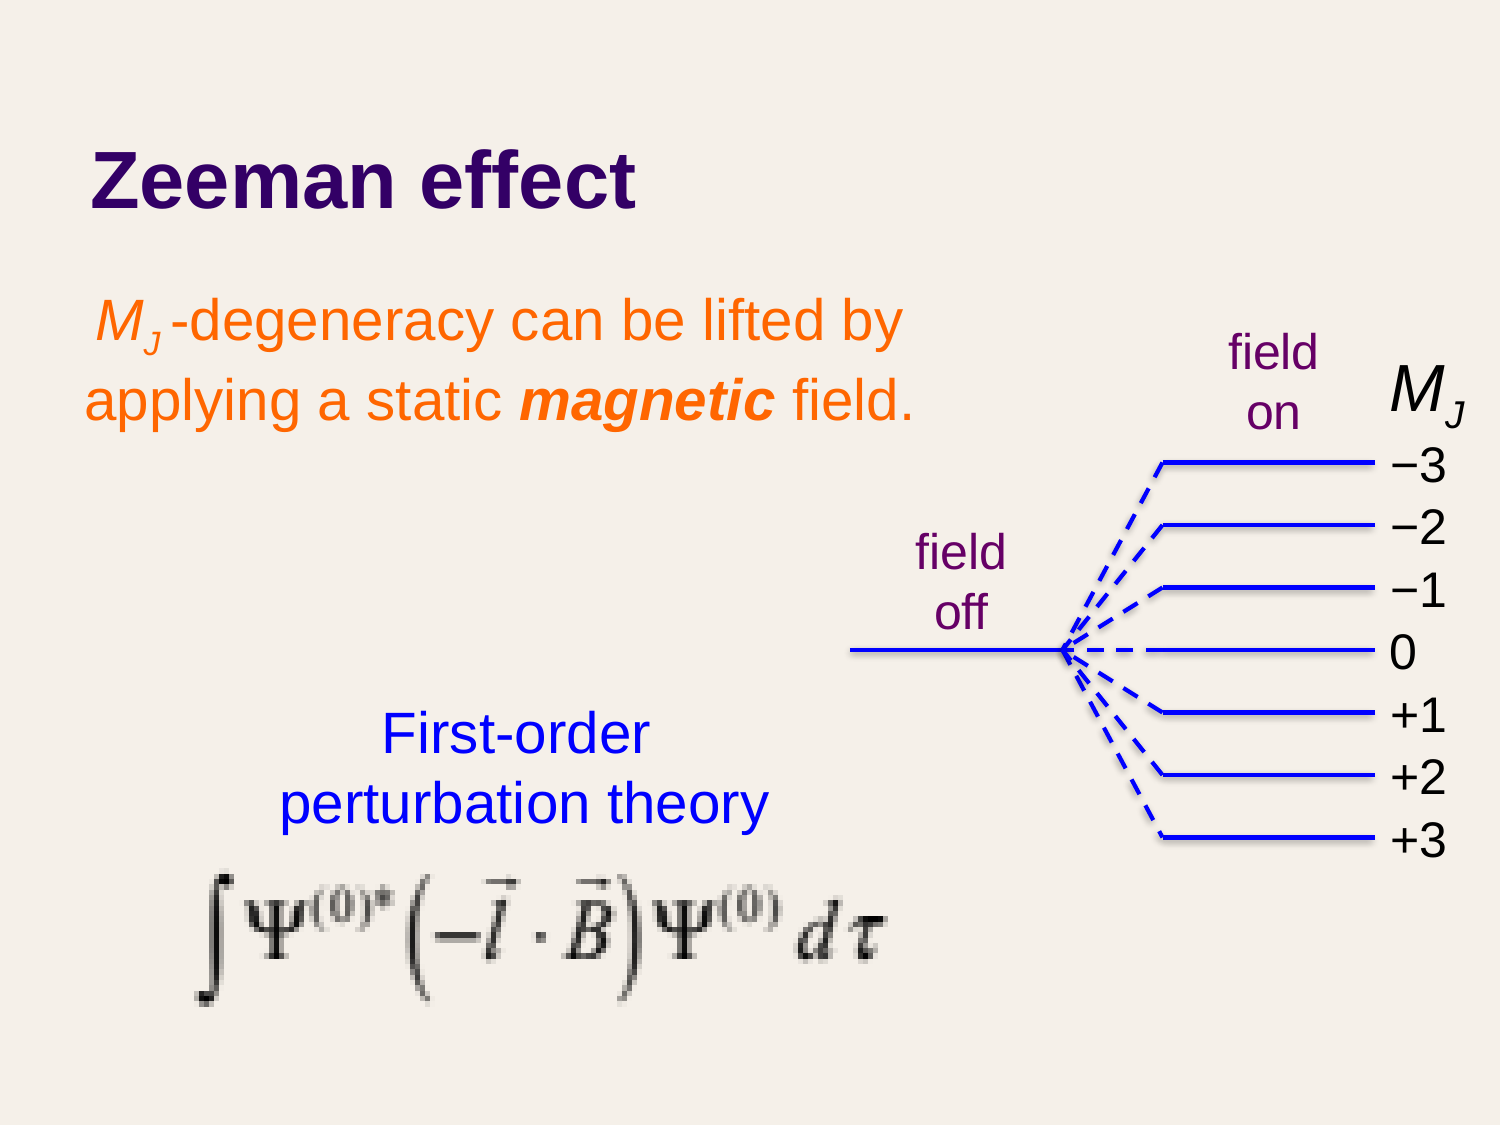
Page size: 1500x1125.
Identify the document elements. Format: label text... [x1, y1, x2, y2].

text_box MJ -degeneracy can be lifted by applying a static magnetic field. [12, 274, 988, 440]
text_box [849, 312, 1488, 876]
title Zeeman effect [75, 20, 1425, 233]
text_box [184, 853, 894, 1013]
text_box First-order perturbation theory [264, 687, 785, 843]
